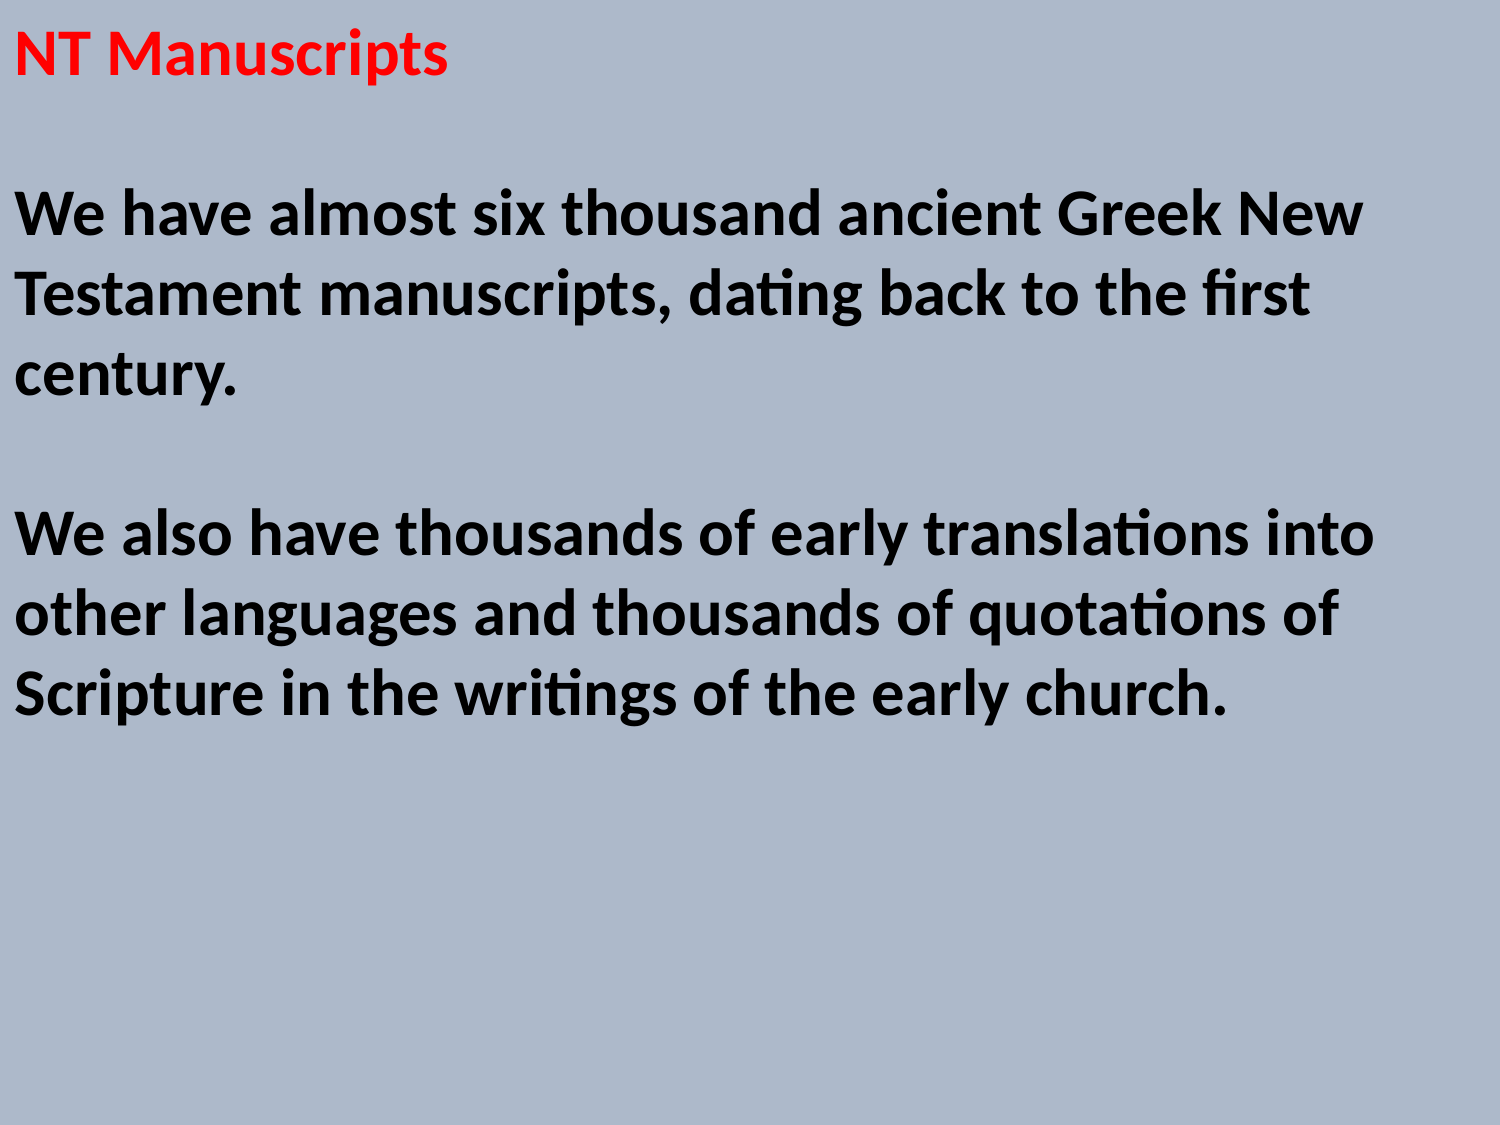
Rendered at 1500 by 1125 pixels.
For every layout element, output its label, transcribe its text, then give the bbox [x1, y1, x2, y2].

text_box NT Manuscripts We have almost six thousand ancient Greek New Testament manuscripts, dating back to the first century. We also have thousands of early translations into other languages and thousands of quotations of Scripture in the writings of the early church. [0, 1, 1500, 737]
